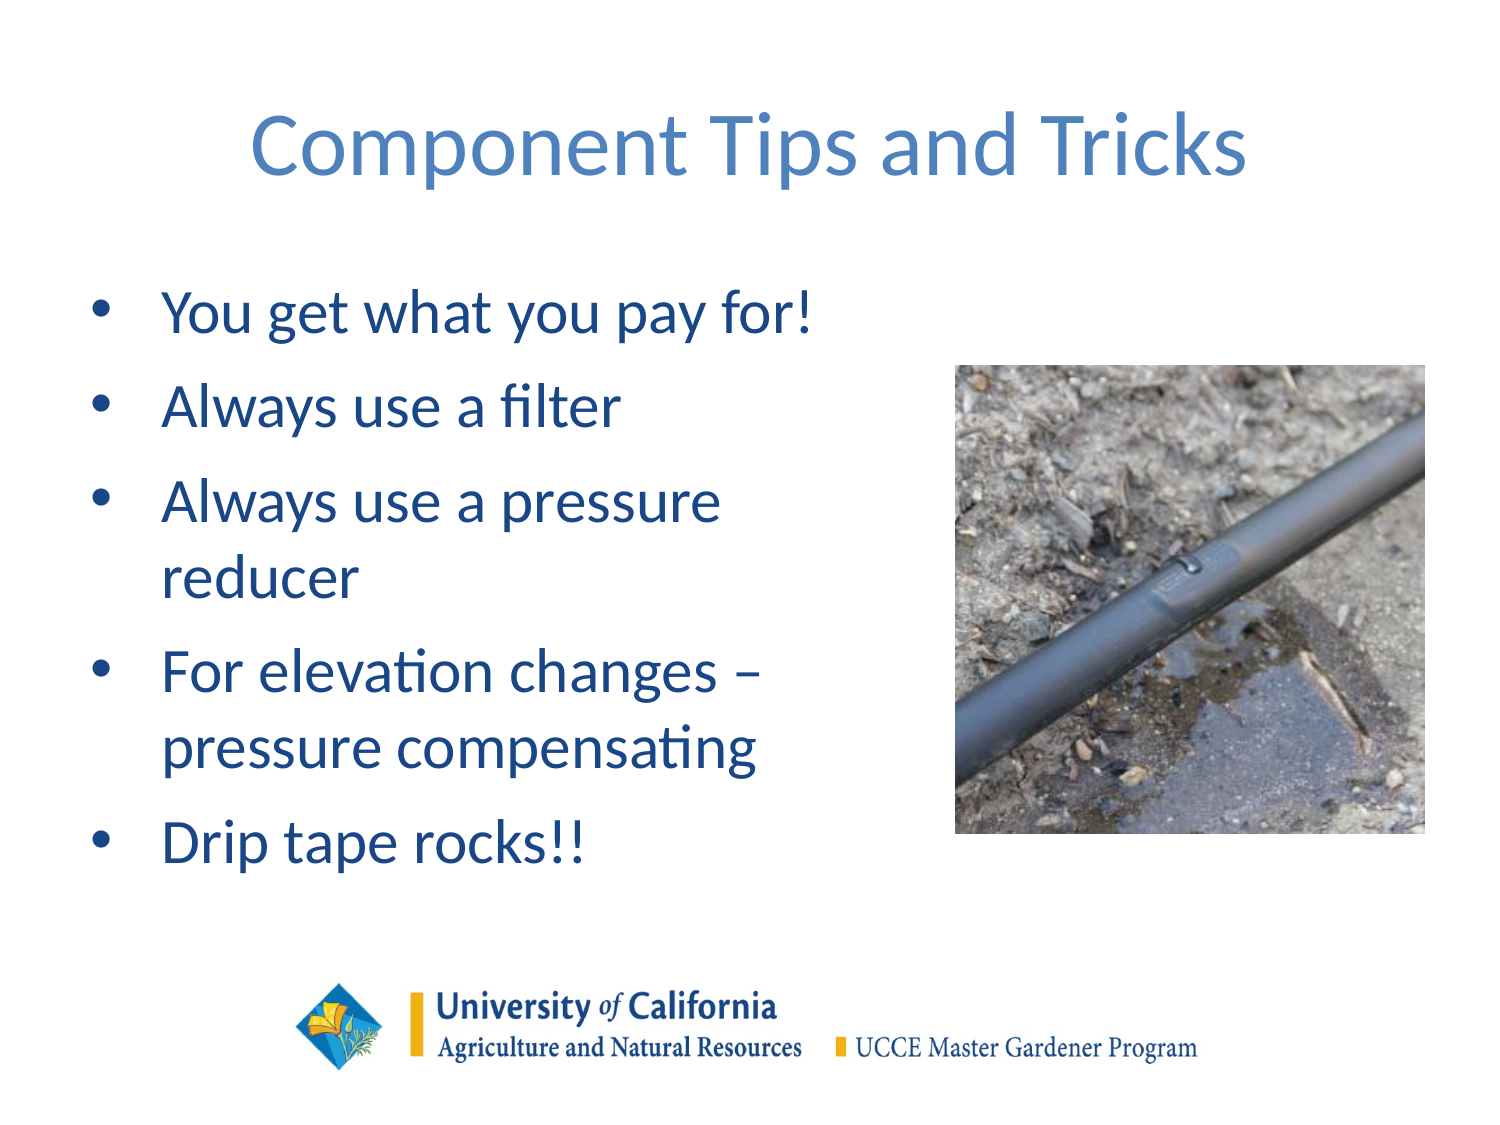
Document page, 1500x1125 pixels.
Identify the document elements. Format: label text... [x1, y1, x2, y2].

title Component Tips and Tricks [75, 45, 1425, 233]
picture [275, 962, 1217, 1091]
picture [955, 364, 1425, 835]
list You get what you pay for! Always use a filter Always use a pressure reducer For elevation changes – pressure compensating Drip tape rocks!! [75, 262, 900, 888]
